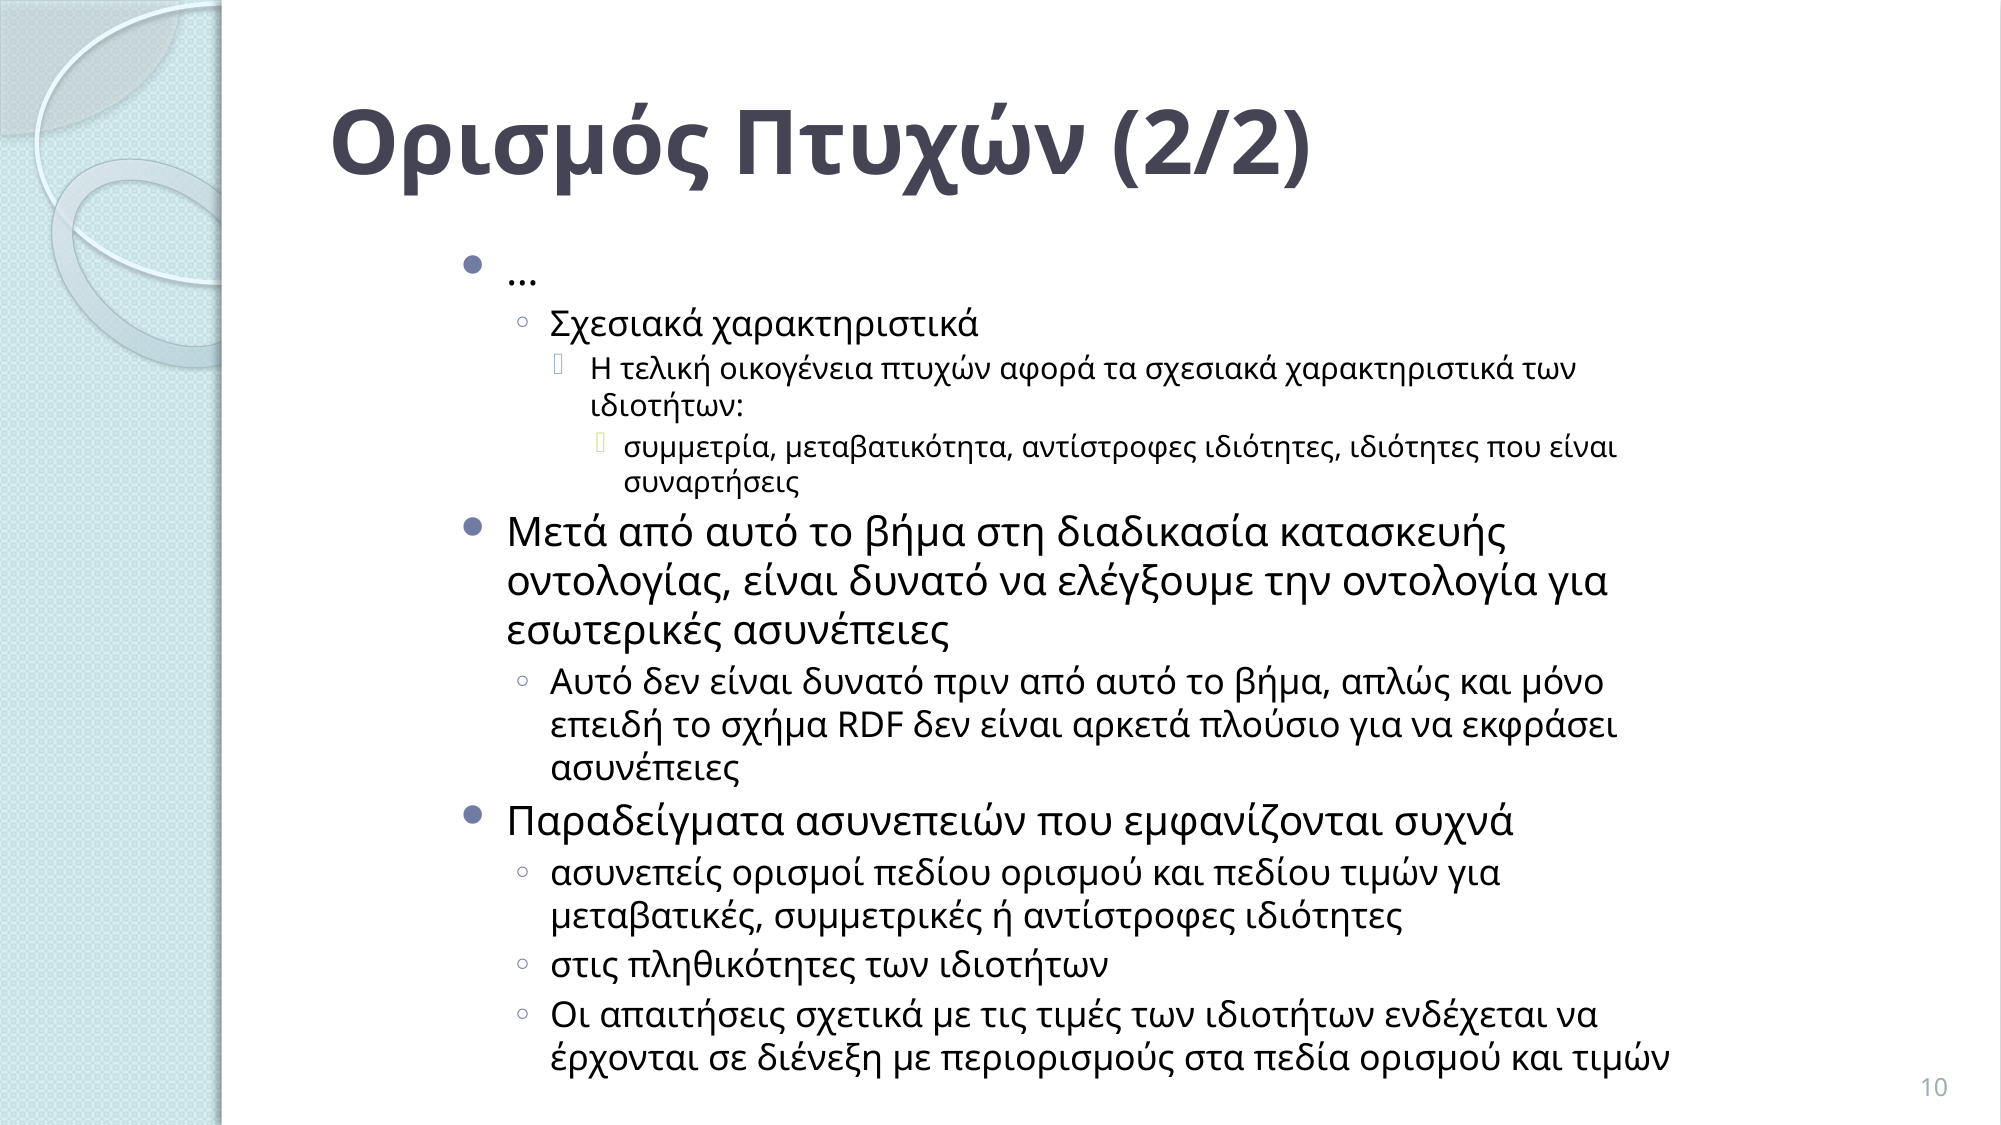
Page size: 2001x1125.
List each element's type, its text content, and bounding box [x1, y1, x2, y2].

title Ορισμός Πτυχών (2/2) [313, 45, 1954, 233]
list … Σχεσιακά χαρακτηριστικά Η τελική οικογένεια πτυχών αφορά τα σχεσιακά χαρακτηριστικά των ιδιοτήτων: συμμετρία, μεταβατικότητα, αντίστροφες ιδιότητες, ιδιότητες που είναι συναρτήσεις Μετά από αυτό το βήμα στη διαδικασία κατασκευής οντολογίας, είναι δυνατό να ελέγξουμε την οντολογία για εσωτερικές ασυνέπειες Αυτό δεν είναι δυνατό πριν από αυτό το βήμα, απλώς και μόνο επειδή το σχήμα RDF δεν είναι αρκετά πλούσιο για να εκφράσει ασυνέπειες Παραδείγματα ασυνεπειών που εμφανίζονται συχνά ασυνεπείς ορισμοί πεδίου ορισμού και πεδίου τιμών για μεταβατικές, συμμετρικές ή αντίστροφες ιδιότητες στις πληθικότητες των ιδιοτήτων Οι απαιτήσεις σχετικά με τις τιμές των ιδιοτήτων ενδέχεται να έρχονται σε διένεξη με περιορισμούς στα πεδία ορισμού και τιμών [432, 237, 1716, 1094]
slide_number 10 [1883, 1034, 1984, 1113]
